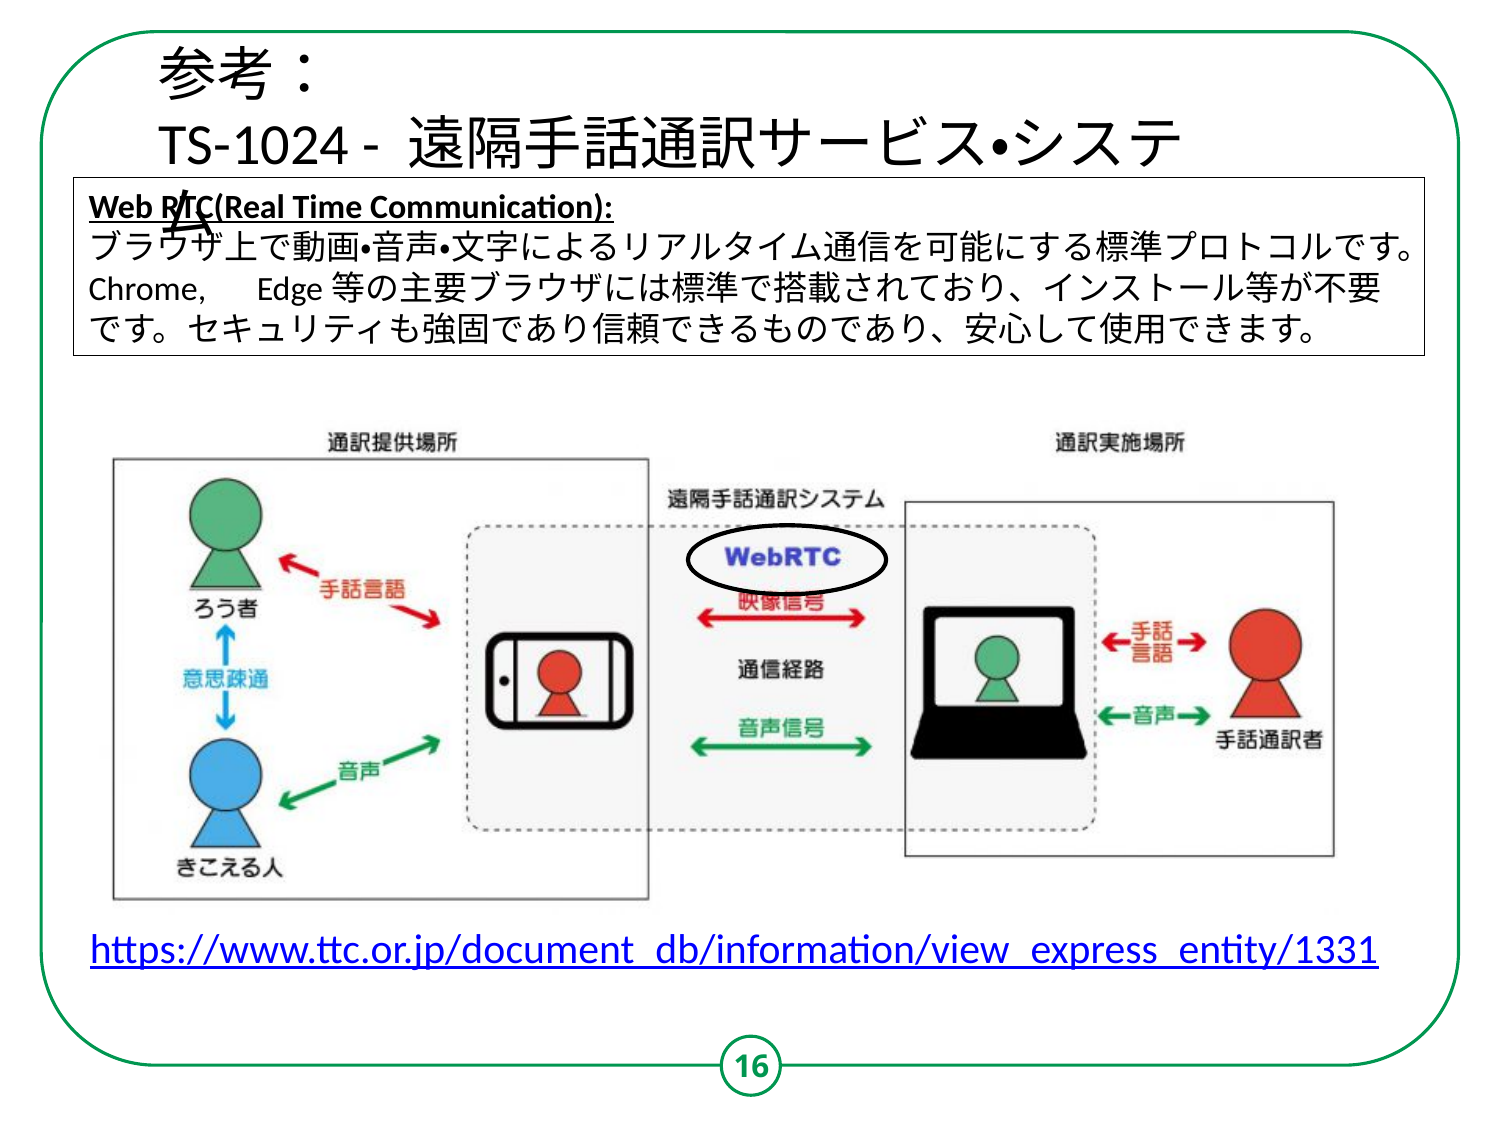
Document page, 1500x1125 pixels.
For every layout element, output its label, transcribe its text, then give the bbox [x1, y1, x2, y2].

picture [99, 420, 1349, 915]
title 参考： TS-1024 - 遠隔手話通訳サービス・システム [144, 29, 1232, 152]
text_box https://www.ttc.or.jp/document_db/information/view_express_entity/1331 [74, 914, 1425, 979]
text_box Web RTC(Real Time Communication): ブラウザ上で動画・音声・文字によるリアルタイム通信を可能にする標準プロトコルです。 Chrome, Edge等の主要ブラウザには標準で搭載されており、インストール等が不要です。セキュリティも強固であり信頼できるものであり、安心して使用できます。 [73, 177, 1425, 356]
